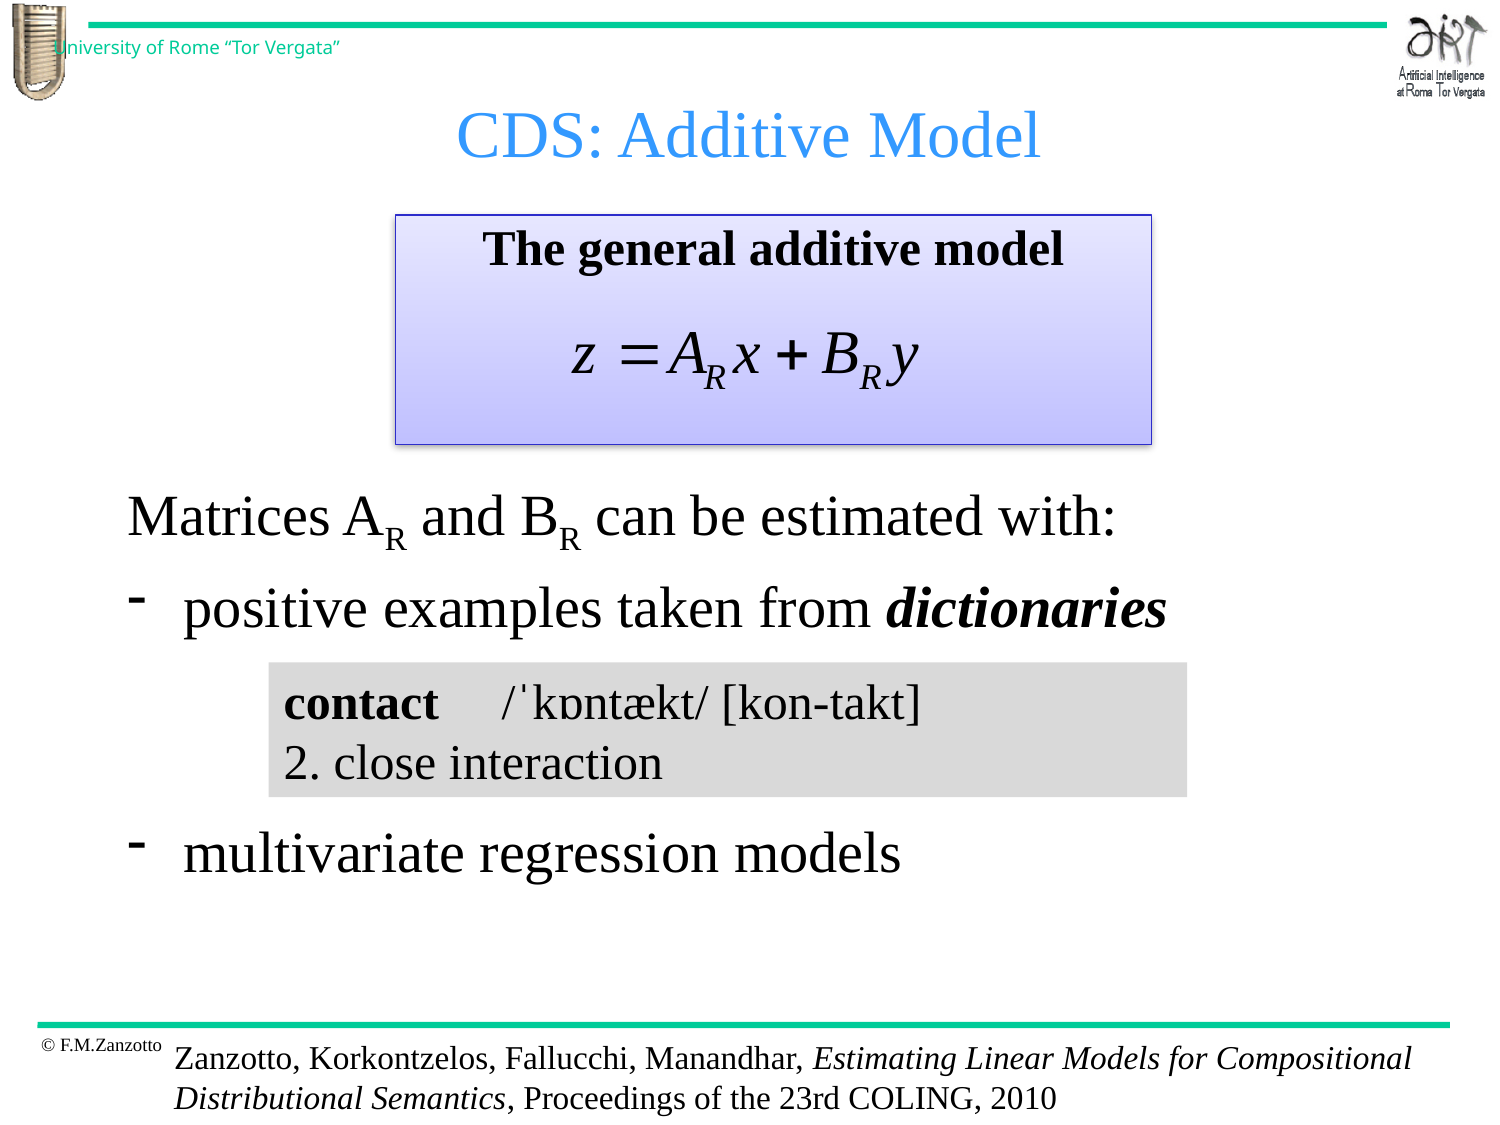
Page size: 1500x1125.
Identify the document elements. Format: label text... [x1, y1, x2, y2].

title CDS: Additive Model [112, 74, 1388, 188]
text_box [559, 311, 933, 400]
list Matrices AR and BR can be estimated with: positive examples taken from dictionaries multivariate regression models [112, 224, 1388, 1001]
text_box The general additive model [395, 214, 1152, 445]
picture [1387, 8, 1495, 101]
text_box contact /ˈkɒntækt/ [kon-takt] 2. close interaction [268, 662, 1188, 798]
picture [4, 0, 77, 109]
text_box Zanzotto, Korkontzelos, Fallucchi, Manandhar, Estimating Linear Models for Compositional Distributional Semantics, Proceedings of the 23rd COLING, 2010 [159, 1029, 1500, 1124]
